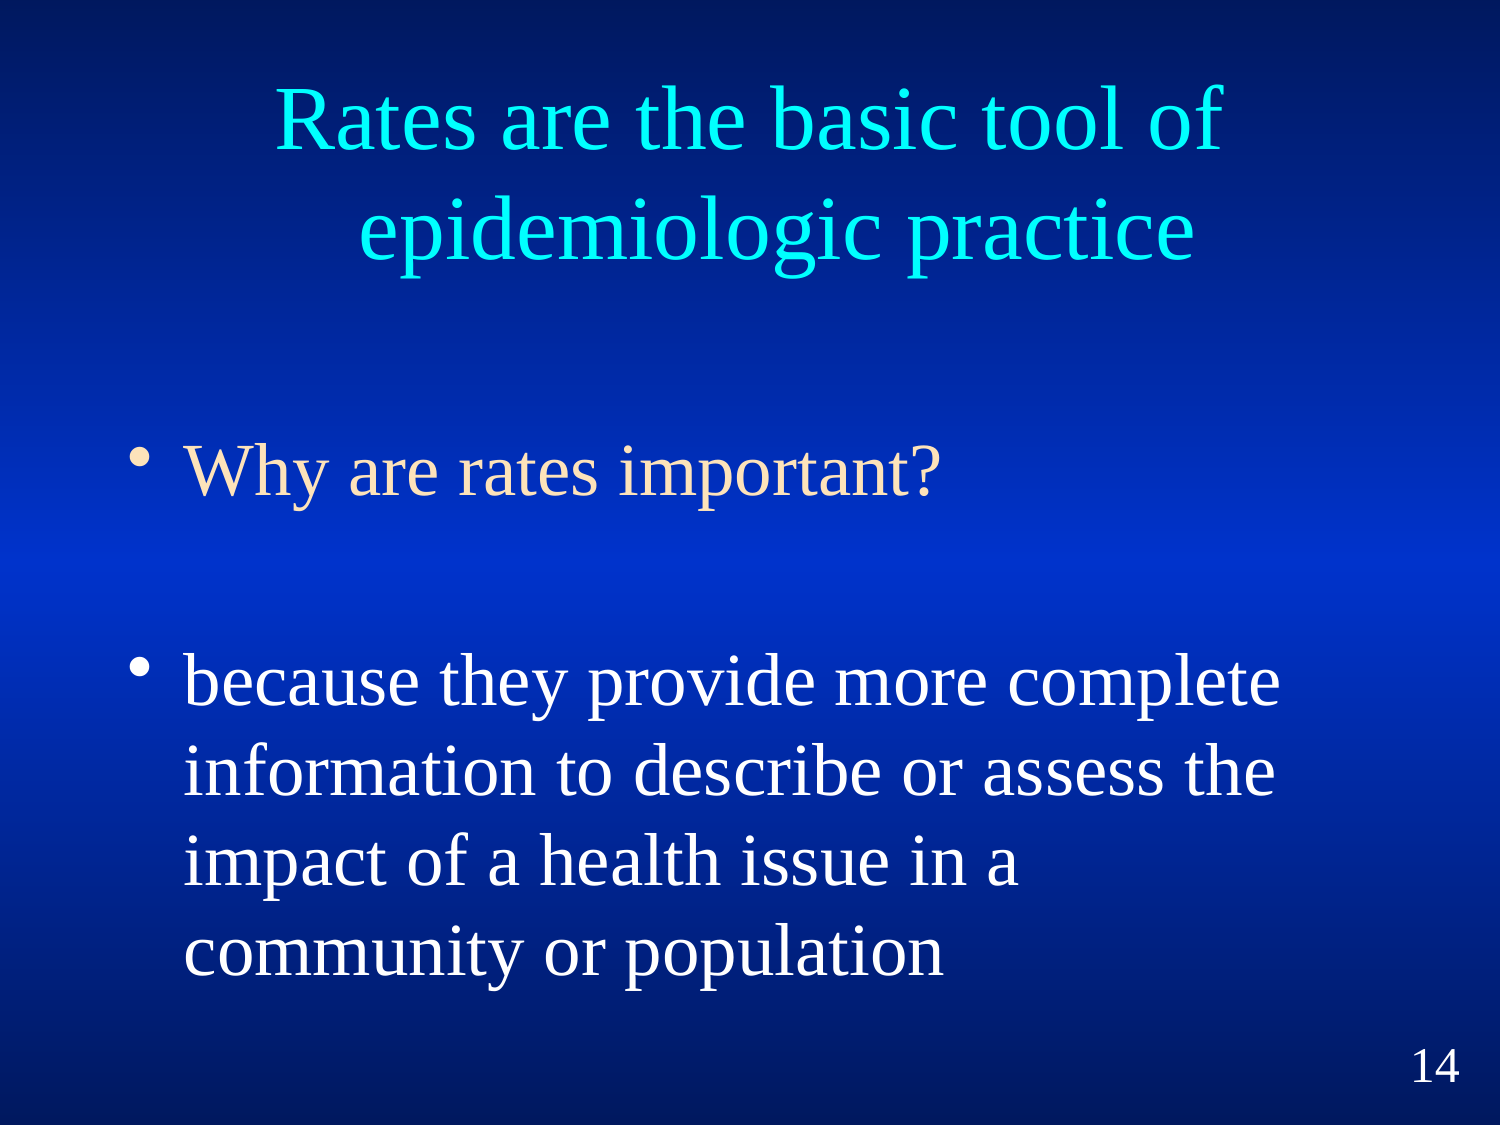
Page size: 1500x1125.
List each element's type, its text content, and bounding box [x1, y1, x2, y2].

list Rates are the basic tool of epidemiologic practice Why are rates important? because they provide more complete information to describe or assess the impact of a health issue in a community or population [112, 50, 1388, 725]
text_box 14 [1315, 1024, 1500, 1100]
